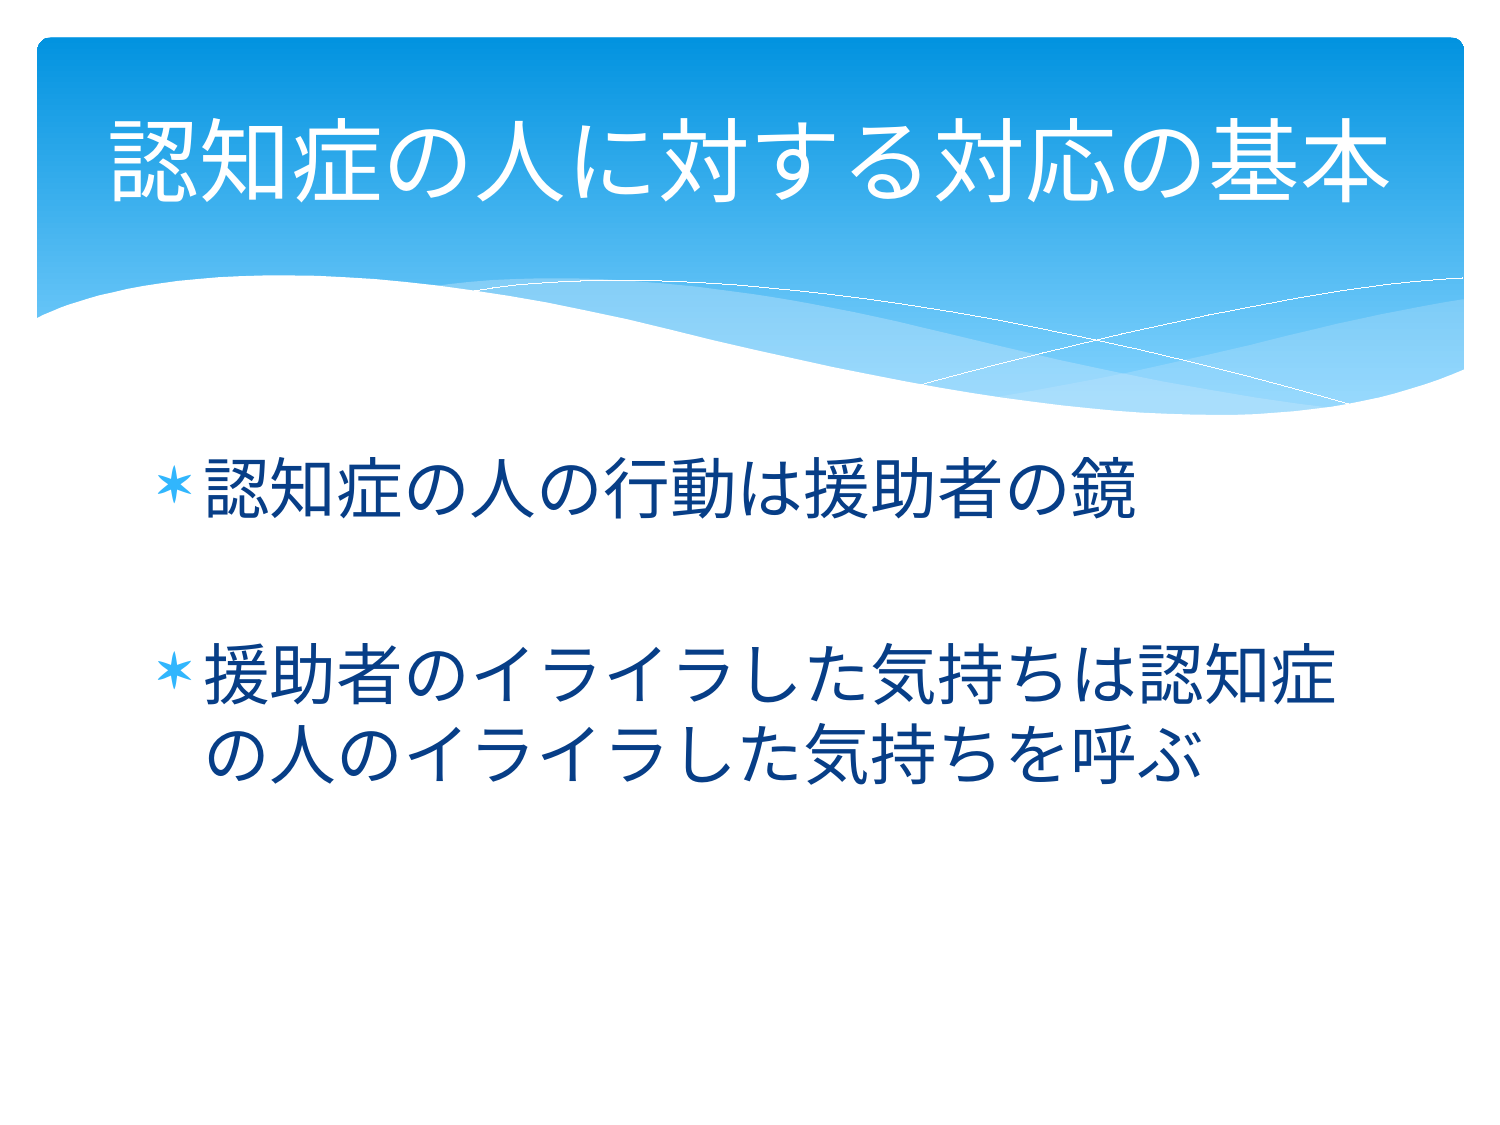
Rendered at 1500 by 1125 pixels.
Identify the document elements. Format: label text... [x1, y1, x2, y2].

list 認知症の人の行動は援助者の鏡 援助者のイライラした気持ちは認知症の人のイライラした気持ちを呼ぶ [143, 438, 1359, 1005]
title 認知症の人に対する対応の基本 [75, 55, 1425, 261]
